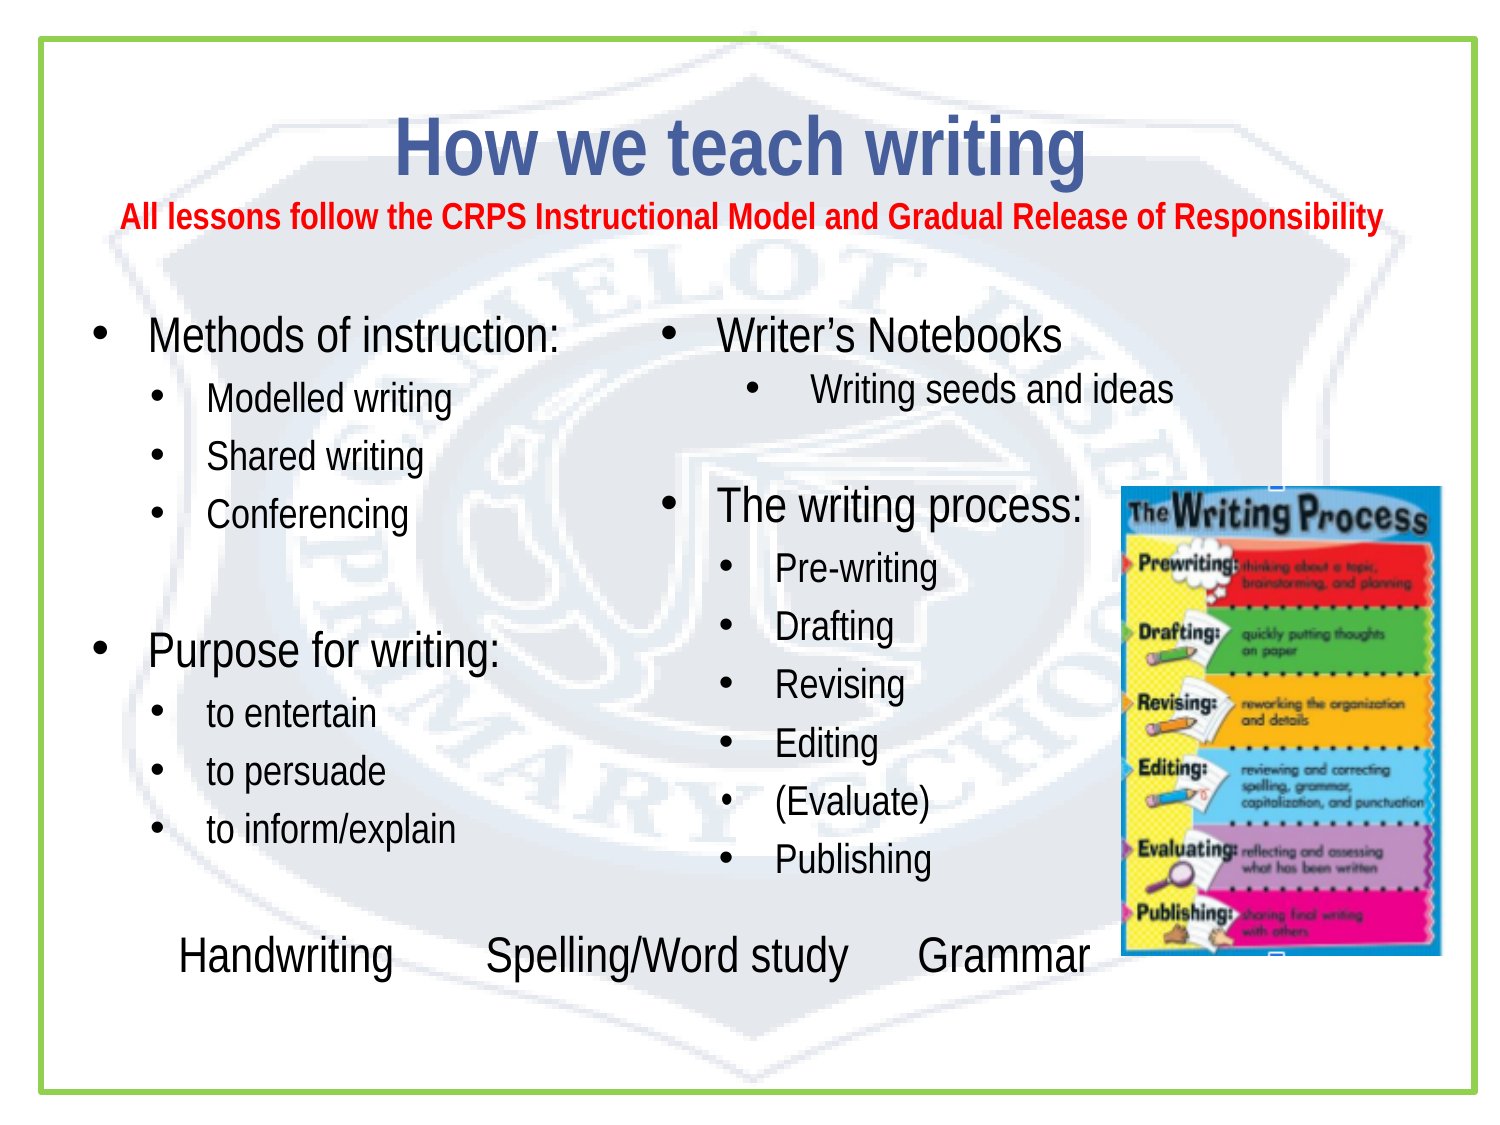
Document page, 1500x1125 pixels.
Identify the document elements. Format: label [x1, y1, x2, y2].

text_box [41, 38, 1475, 1093]
picture [1268, 952, 1285, 956]
picture [1121, 486, 1446, 956]
